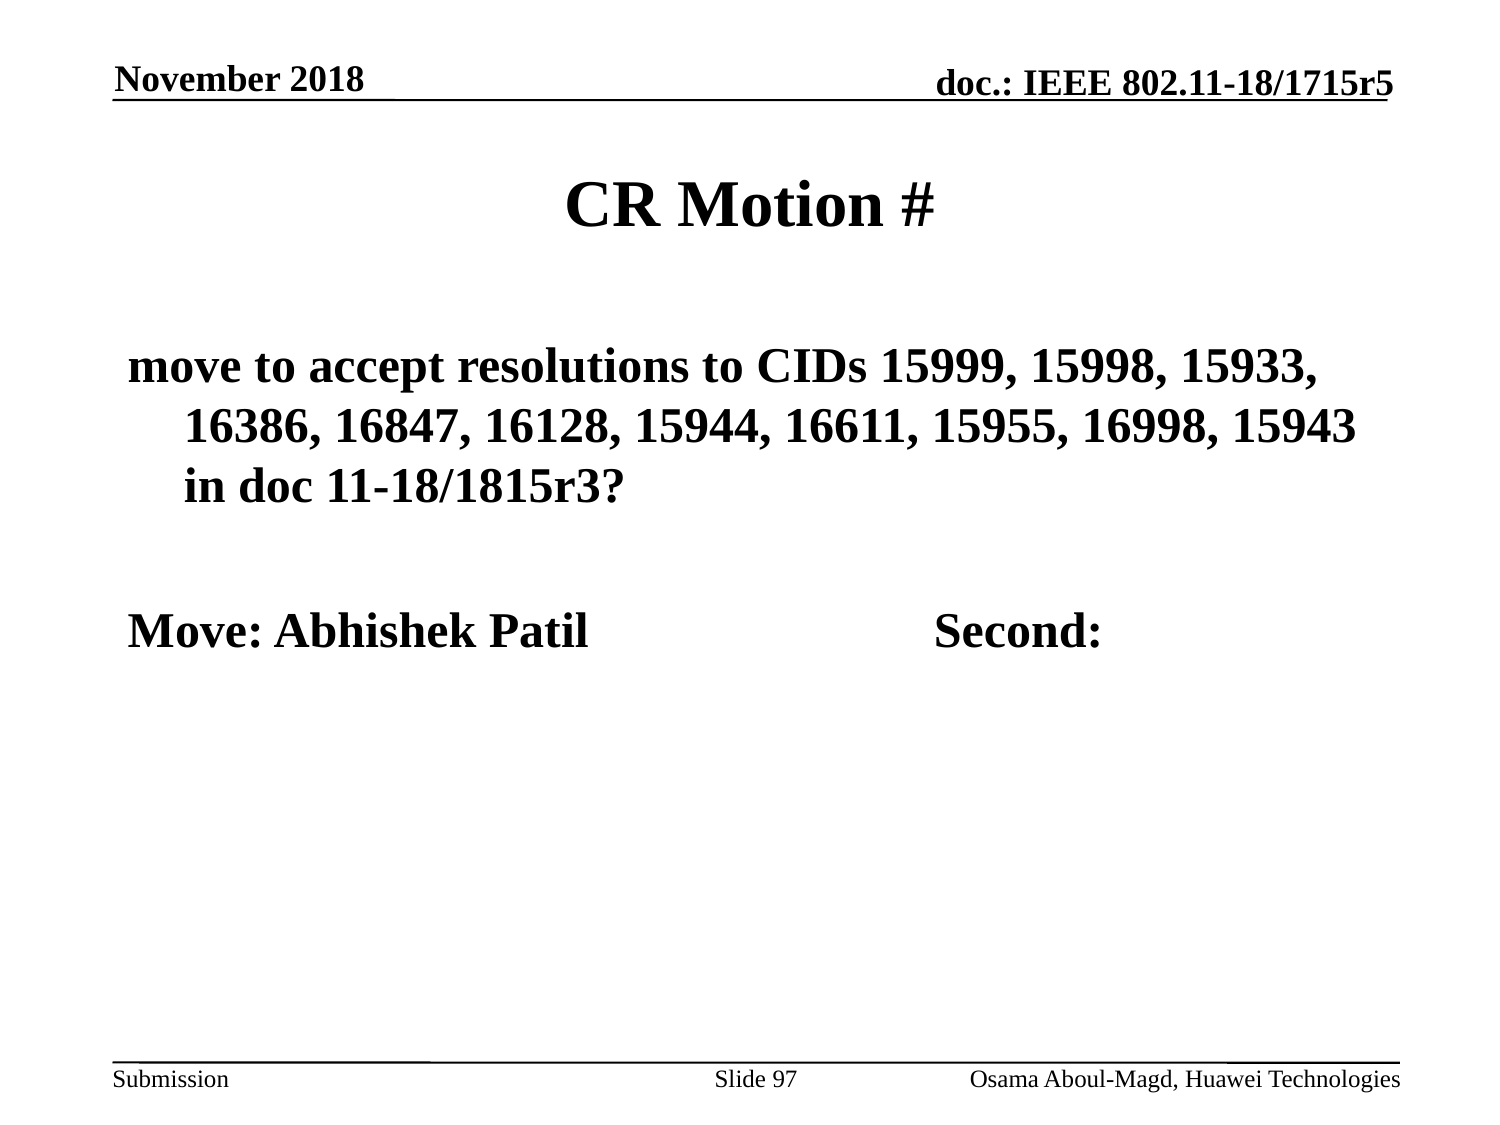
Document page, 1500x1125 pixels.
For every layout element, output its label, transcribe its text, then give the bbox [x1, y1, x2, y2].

footer Osama Aboul-Magd, Huawei Technologies [878, 1061, 1402, 1093]
slide_number Slide 97 [712, 1061, 800, 1123]
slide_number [114, 54, 423, 100]
list move to accept resolutions to CIDs 15999, 15998, 15933, 16386, 16847, 16128, 15944, 16611, 15955, 16998, 15943 in doc 11-18/1815r3? Move: Abhishek Patil Second: [112, 324, 1388, 1000]
title CR Motion # [112, 112, 1388, 288]
